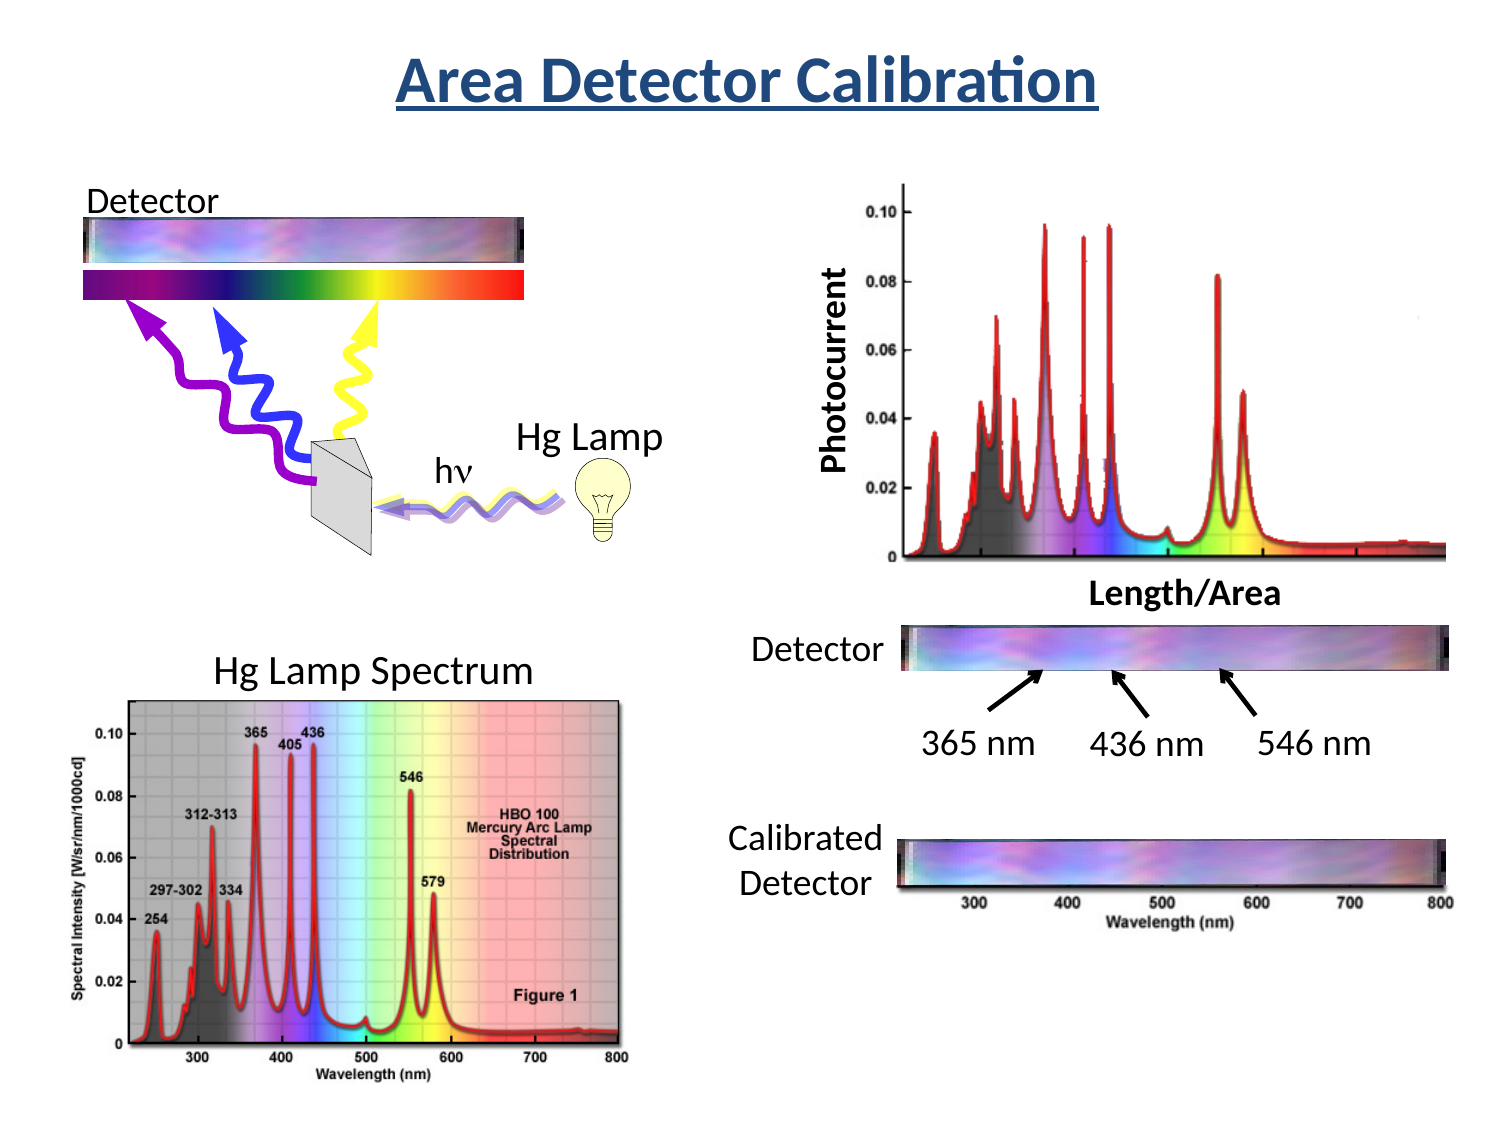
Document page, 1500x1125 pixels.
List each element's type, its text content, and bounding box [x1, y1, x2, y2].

picture [895, 839, 1457, 935]
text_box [1218, 667, 1256, 716]
text_box Detector [736, 616, 910, 677]
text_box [988, 669, 1044, 711]
picture [859, 178, 1446, 571]
picture [68, 699, 630, 1084]
picture [900, 625, 1449, 671]
text_box Hg Lamp [494, 401, 685, 466]
text_box [337, 308, 379, 434]
text_box [575, 458, 631, 542]
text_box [310, 436, 384, 556]
text_box Hg Lamp Spectrum [113, 635, 635, 701]
text_box [129, 308, 305, 481]
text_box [1111, 669, 1149, 718]
text_box 546 nm [1242, 710, 1407, 770]
picture [82, 270, 524, 300]
text_box Calibrated Detector [698, 805, 913, 911]
text_box Photocurrent [800, 237, 854, 505]
text_box hn [419, 439, 516, 492]
text_box 365 nm [906, 710, 1071, 770]
picture [83, 217, 524, 263]
text_box [213, 308, 305, 459]
text_box Length/Area [1051, 579, 1319, 621]
text_box Area Detector Calibration [72, 0, 1423, 151]
text_box Detector [71, 168, 253, 229]
text_box 436 nm [1074, 711, 1240, 772]
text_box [388, 493, 565, 522]
